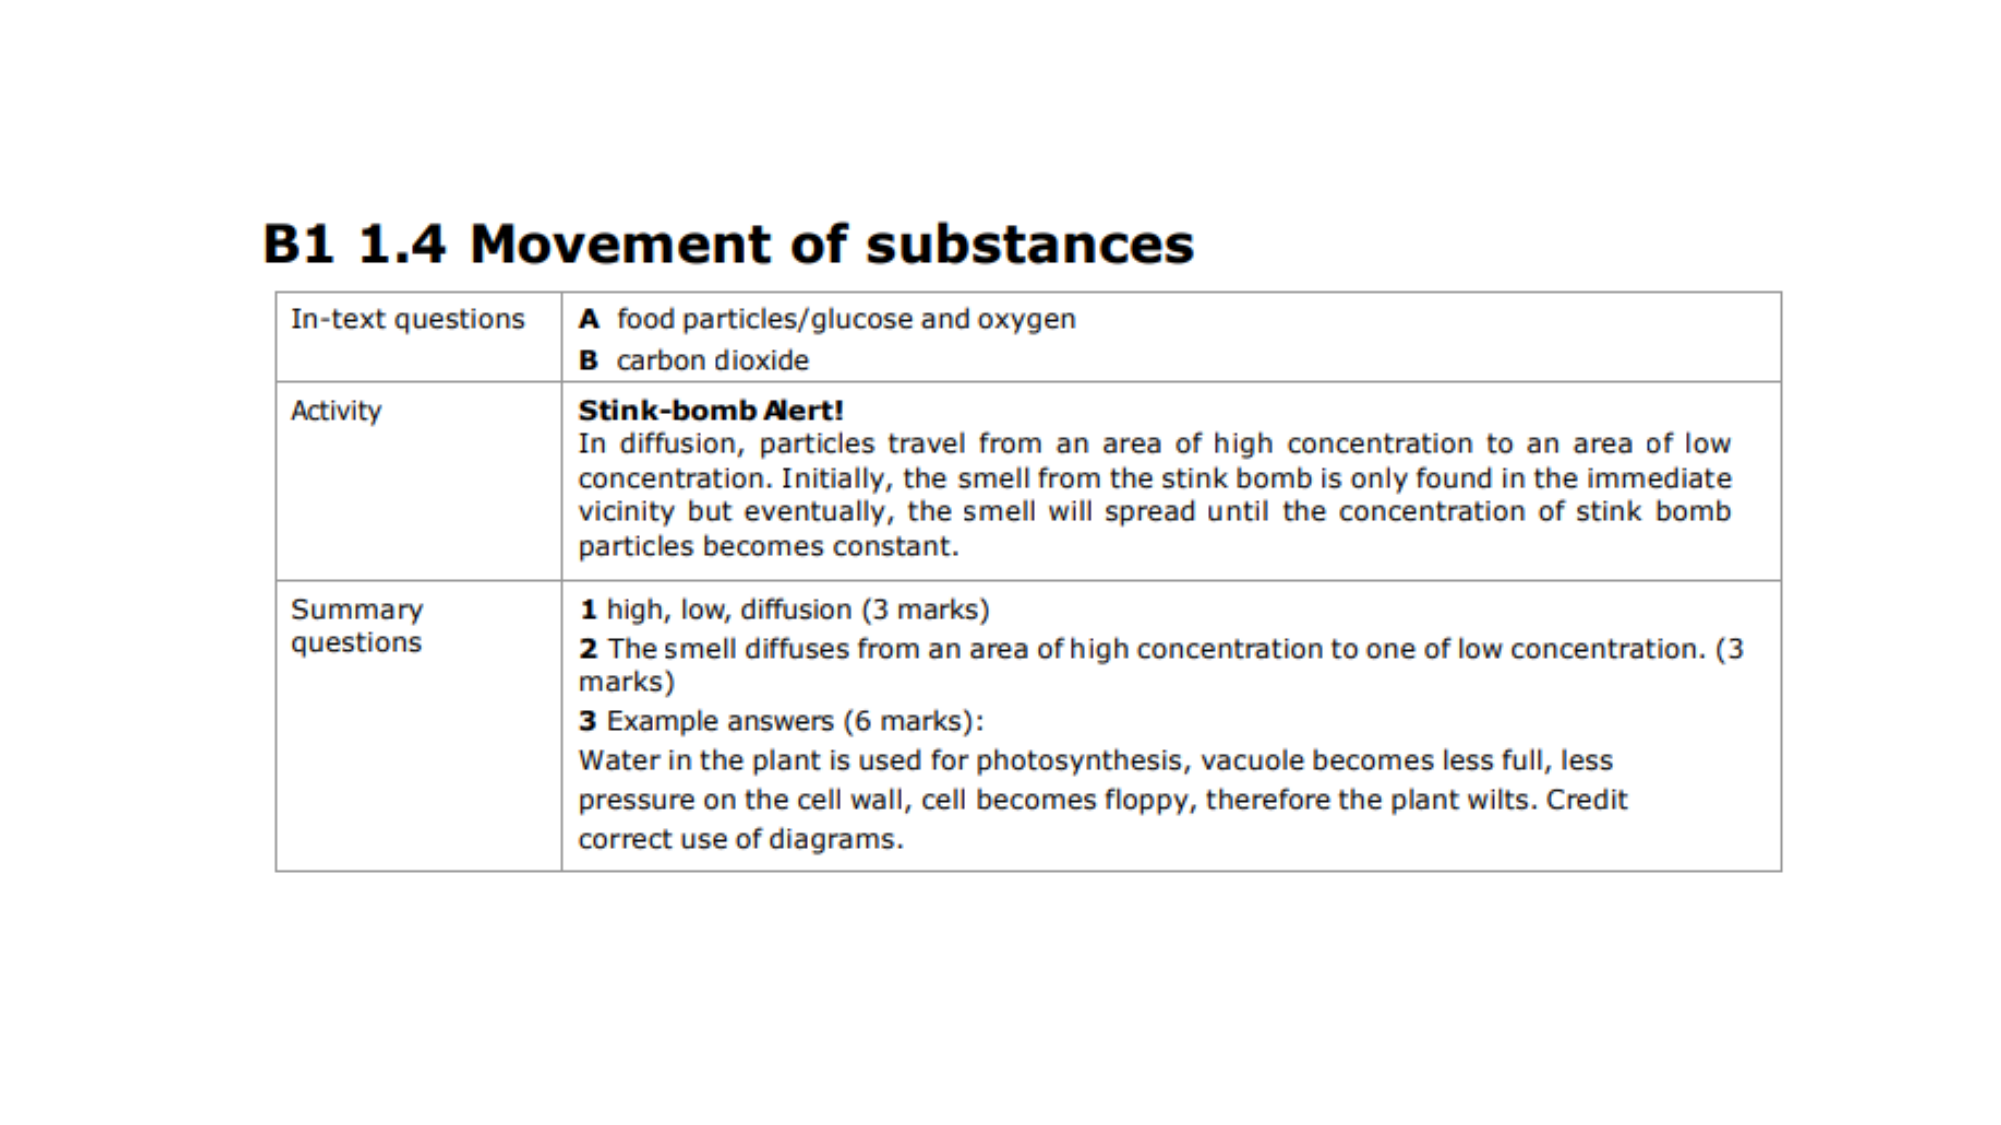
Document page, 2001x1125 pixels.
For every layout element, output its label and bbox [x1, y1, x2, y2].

picture [245, 202, 1805, 897]
